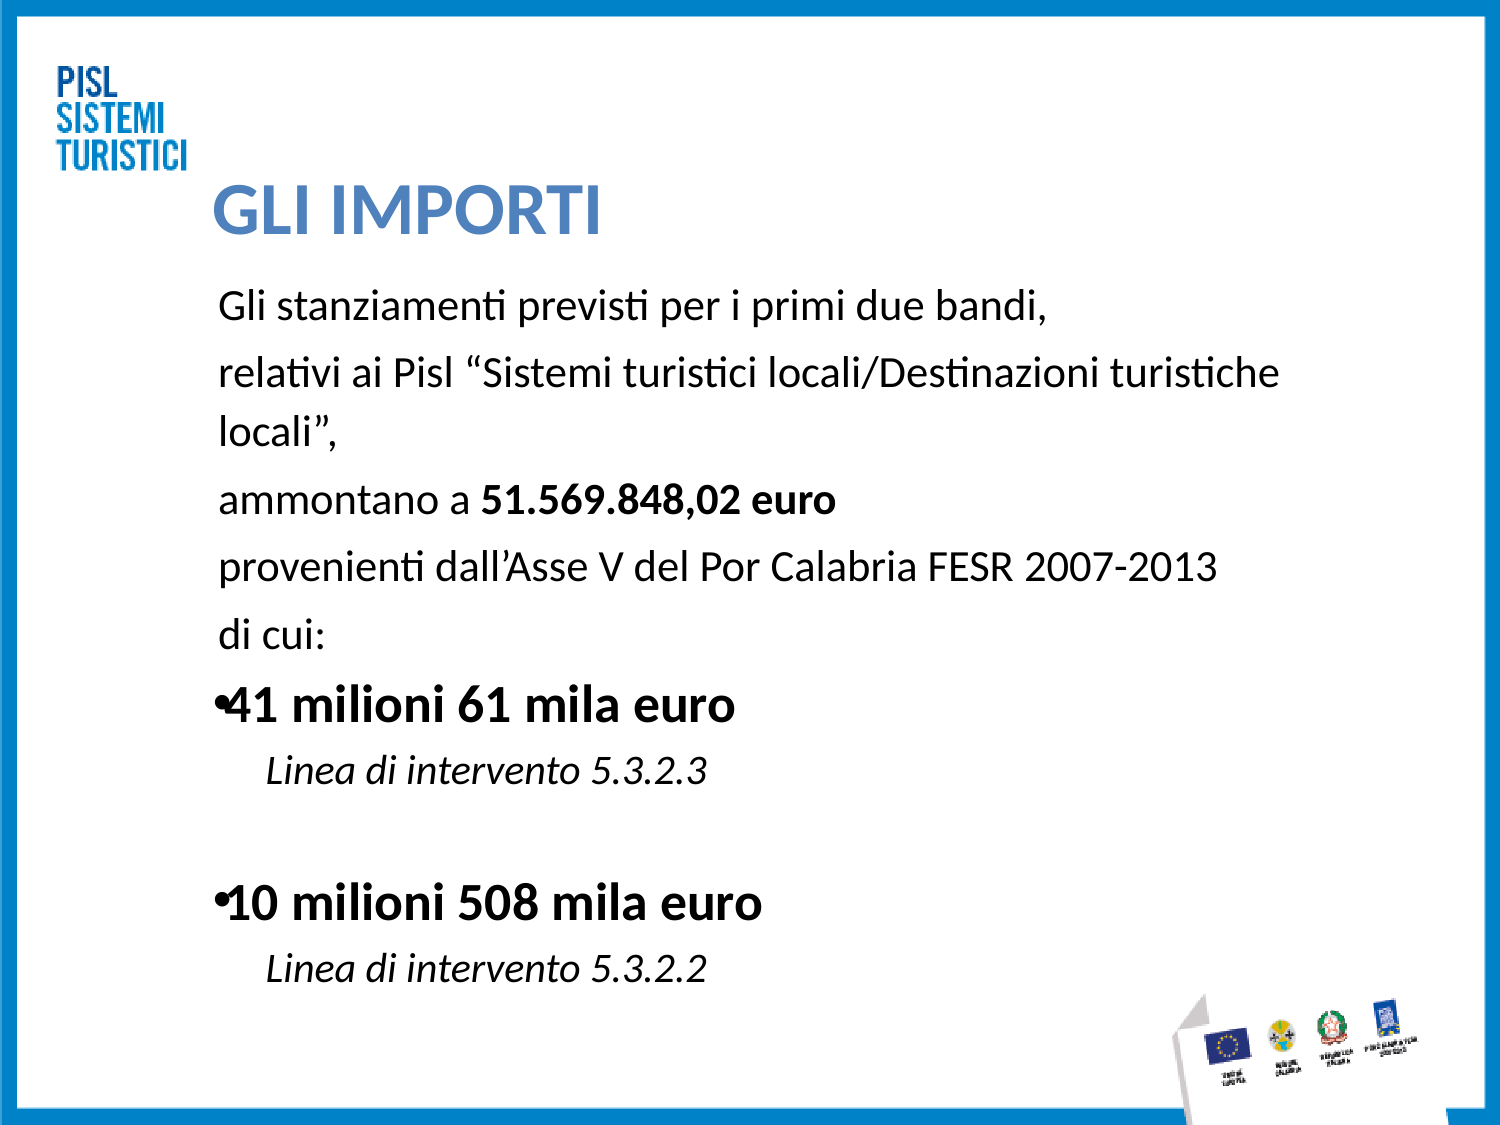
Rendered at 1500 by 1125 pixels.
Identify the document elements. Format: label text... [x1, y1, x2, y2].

picture [18, 17, 1485, 1125]
title GLI IMPORTI [197, 114, 1425, 263]
list Gli stanziamenti previsti per i primi due bandi, relativi ai Pisl “Sistemi turistici locali/Destinazioni turistiche locali”, ammontano a 51.569.848,02 euro provenienti dall’Asse V del Por Calabria FESR 2007-2013 di cui: 41 milioni 61 mila euro Linea di intervento 5.3.2.3 10 milioni 508 mila euro Linea di intervento 5.3.2.2 [197, 263, 1425, 1005]
